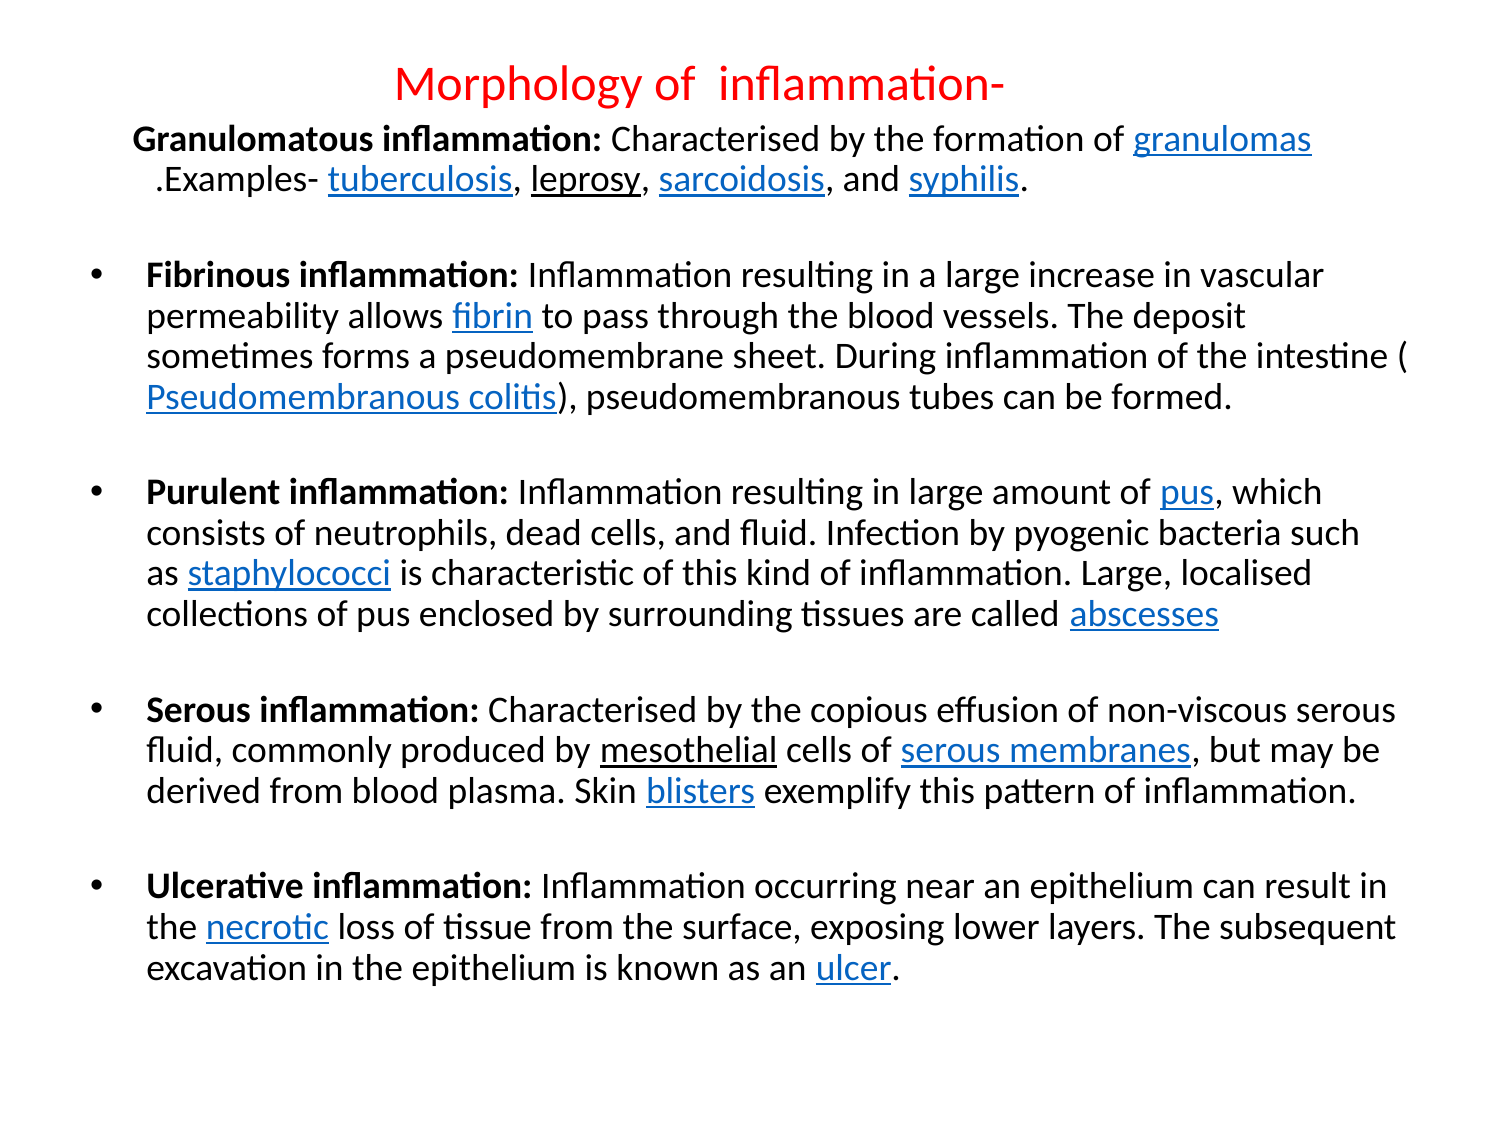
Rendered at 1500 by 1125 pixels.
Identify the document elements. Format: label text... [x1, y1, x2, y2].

list Morphology of inflammation- Granulomatous inflammation: Characterised by the formation of granulomas .Examples- tuberculosis, leprosy, sarcoidosis, and syphilis. Fibrinous inflammation: Inflammation resulting in a large increase in vascular permeability allows fibrin to pass through the blood vessels. The deposit sometimes forms a pseudomembrane sheet. During inflammation of the intestine (Pseudomembranous colitis), pseudomembranous tubes can be formed. Purulent inflammation: Inflammation resulting in large amount of pus, which consists of neutrophils, dead cells, and fluid. Infection by pyogenic bacteria such as staphylococci is characteristic of this kind of inflammation. Large, localised collections of pus enclosed by surrounding tissues are called abscesses Serous inflammation: Characterised by the copious effusion of non-viscous serous fluid, commonly produced by mesothelial cells of serous membranes, but may be derived from blood plasma. Skin blisters exemplify this pattern of inflammation. Ulcerative inflammation: Inflammation occurring near an epithelium can result in the necrotic loss of tissue from the surface, exposing lower layers. The subsequent excavation in the epithelium is known as an ulcer. [75, 50, 1425, 1125]
